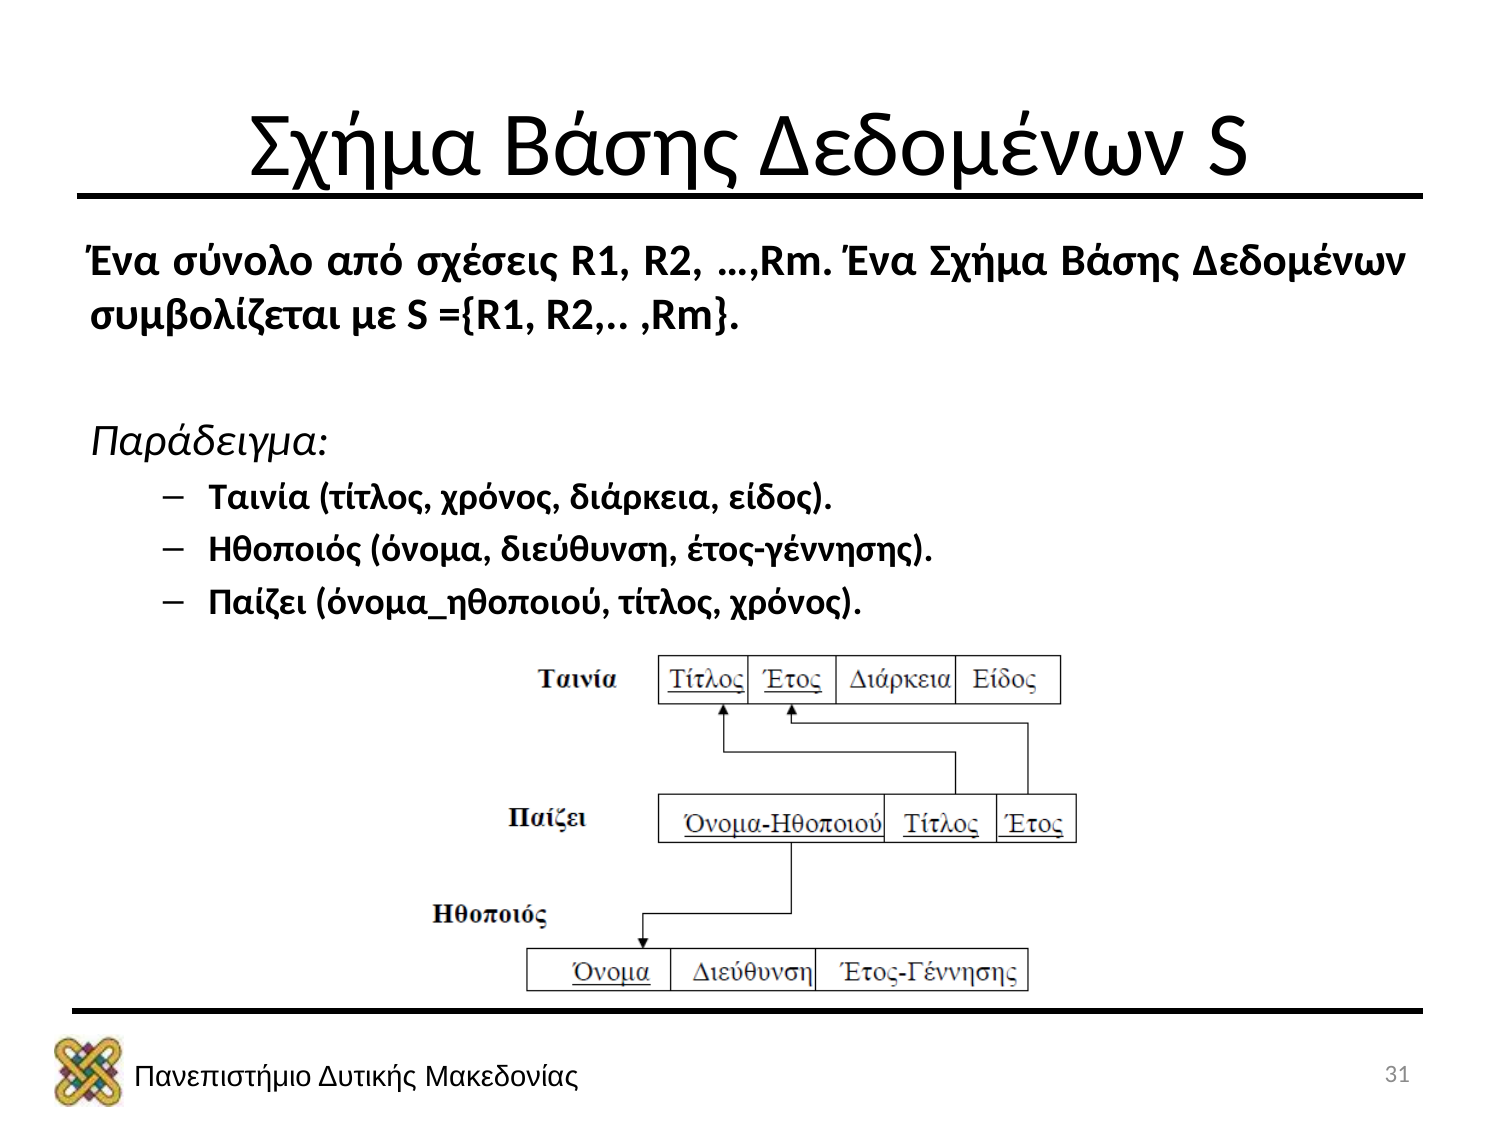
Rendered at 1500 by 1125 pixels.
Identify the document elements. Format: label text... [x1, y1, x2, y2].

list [418, 625, 1082, 1000]
list Ένα σύνολο από σχέσεις R1, R2, …,Rm. Ένα Σχήμα Βάσης Δεδομένων συμβολίζεται με S ={R1, R2,.. ,Rm}. Παράδειγμα: Ταινία (τίτλος, χρόνος, διάρκεια, είδος). Ηθοποιός (όνομα, διεύθυνση, έτος-γέννησης). Παίζει (όνομα_ηθοποιού, τίτλος, χρόνος). [75, 222, 1424, 634]
slide_number 31 [1074, 1042, 1425, 1103]
picture [54, 1034, 124, 1107]
title Σχήμα Βάσης Δεδομένων S [75, 45, 1425, 233]
